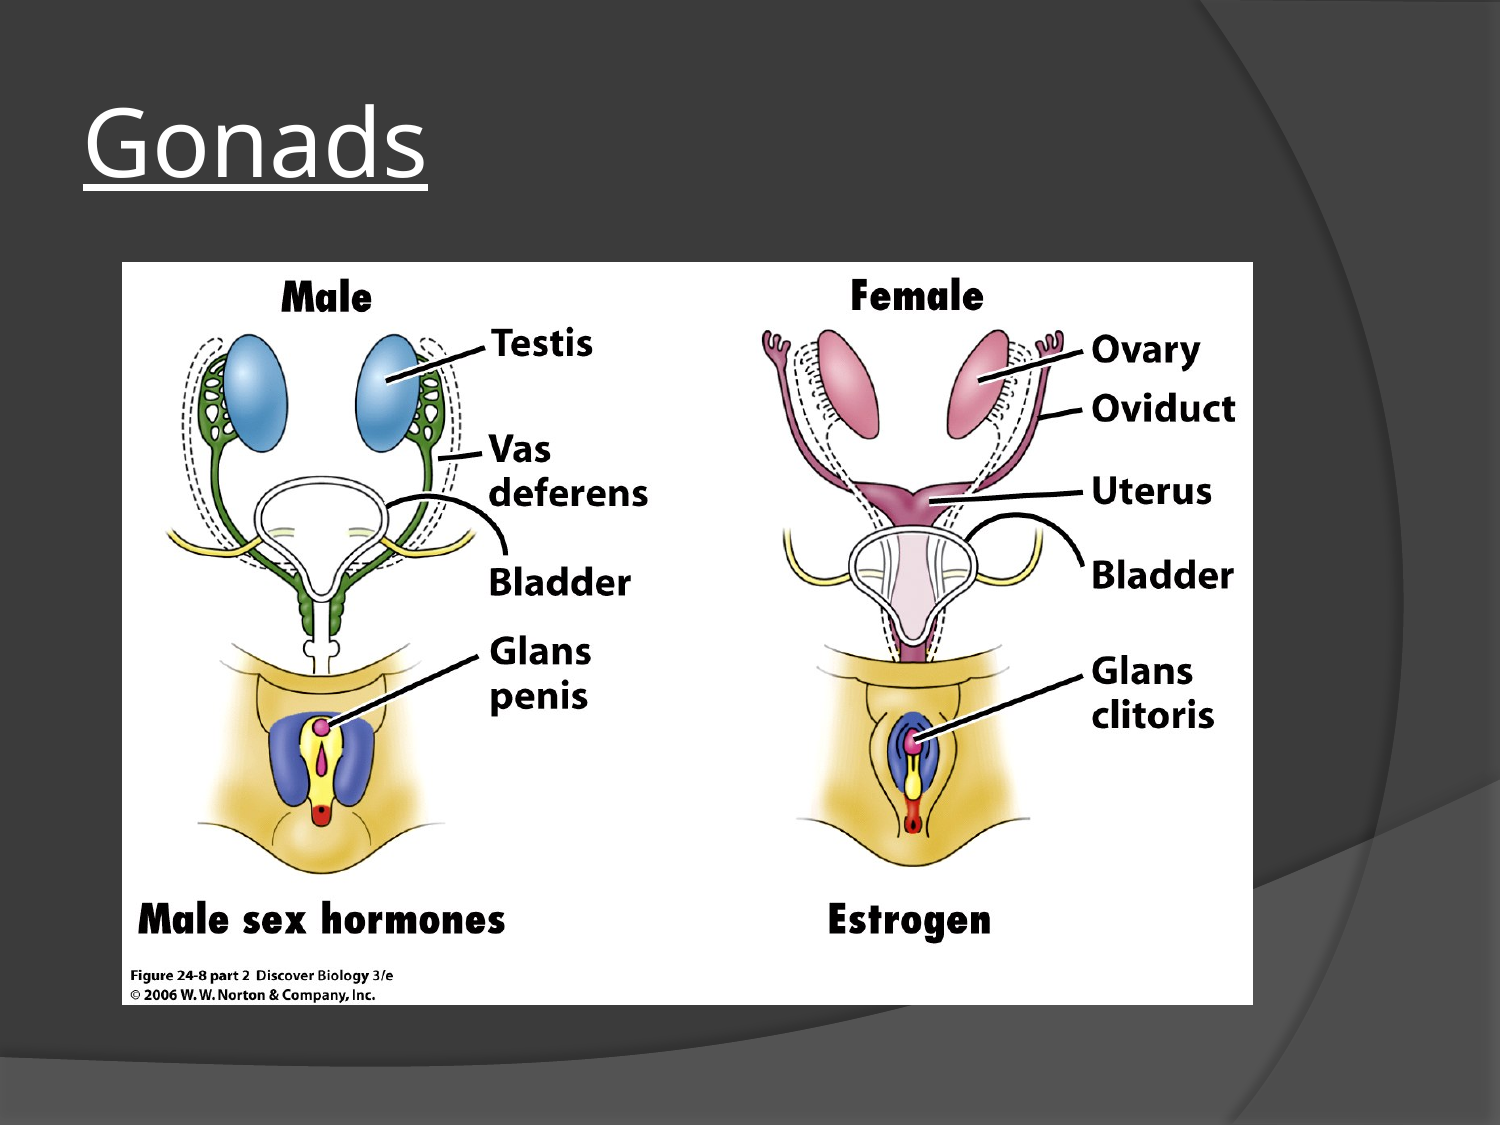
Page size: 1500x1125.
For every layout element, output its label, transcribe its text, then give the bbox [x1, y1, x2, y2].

title Gonads [75, 45, 1300, 233]
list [122, 262, 1253, 1006]
